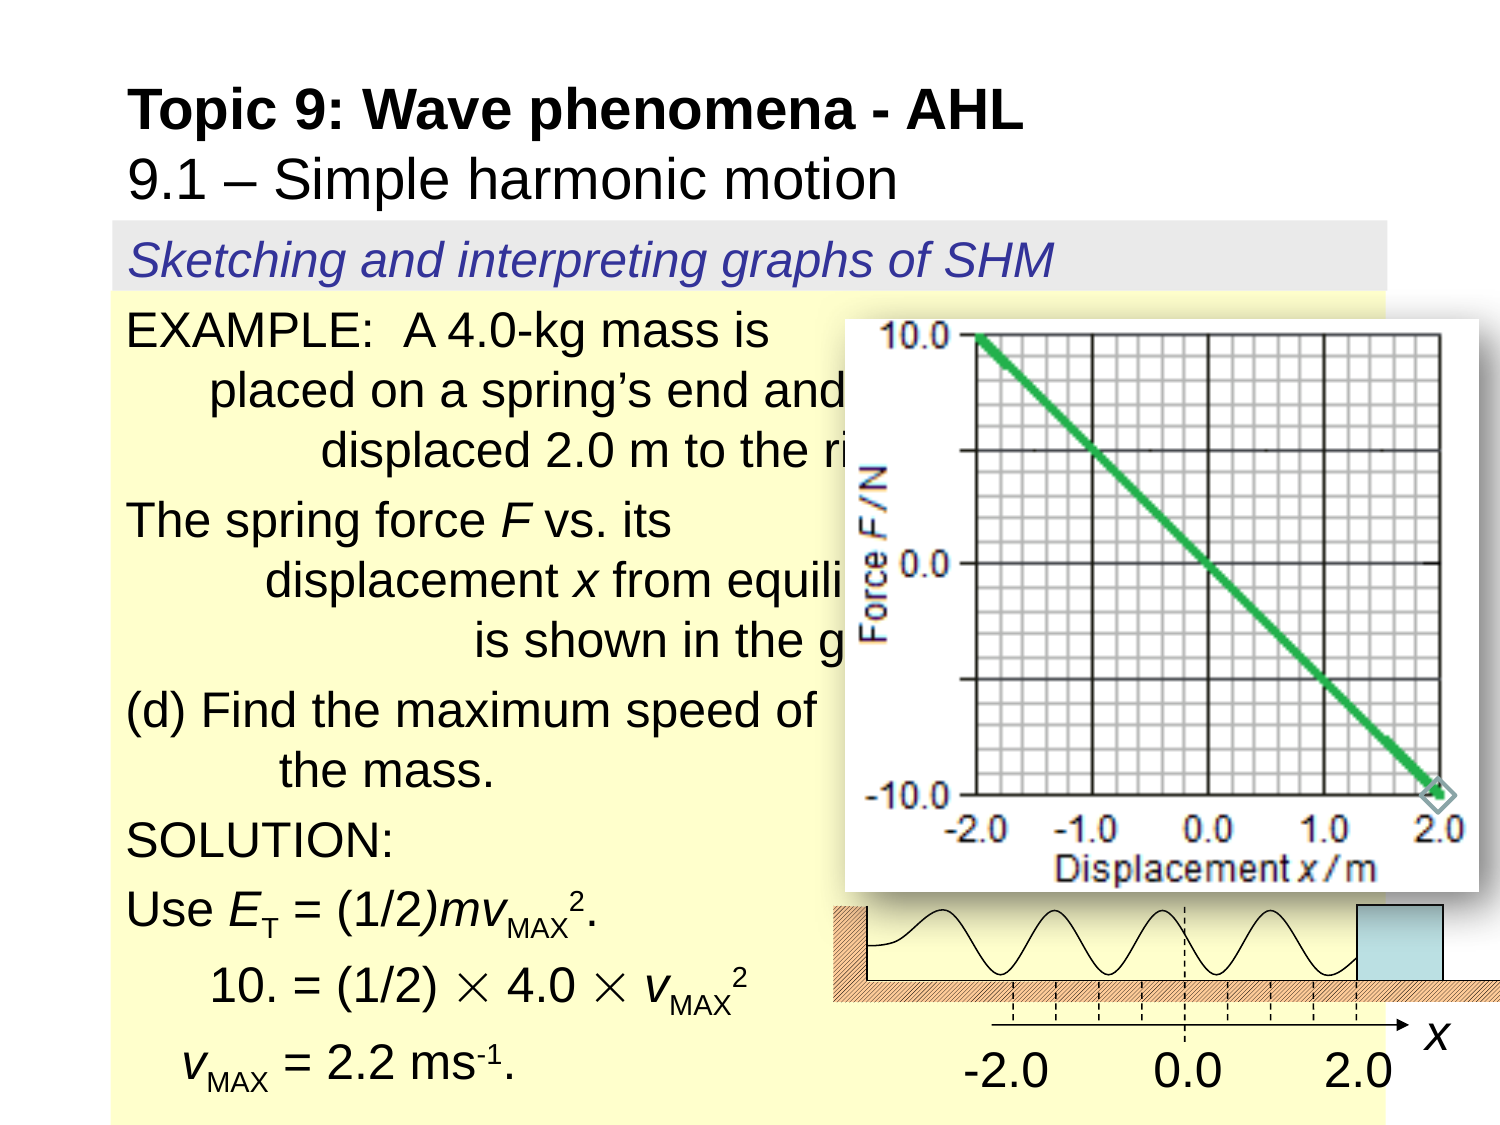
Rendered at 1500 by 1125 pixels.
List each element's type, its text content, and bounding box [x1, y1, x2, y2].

text_box -2.0 [948, 1076, 1065, 1106]
text_box 2.0 [1309, 1076, 1409, 1106]
text_box Topic 9: Wave phenomena - AHL 9.1 – Simple harmonic motion [112, 67, 1388, 215]
text_box 0.0 [1138, 1076, 1238, 1106]
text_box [833, 905, 1500, 1069]
text_box EXAMPLE: A 4.0-kg mass is placed on a spring’s end and displaced 2.0 m to the right. The spring force F vs. its displacement x from equilibrium is shown in the graph. (d) Find the maximum speed of the mass. SOLUTION: Use ET = (1/2)mvMAX2. 10. = (1/2)  4.0  vMAX2 vMAX = 2.2 ms-1. [110, 290, 1386, 1125]
text_box Sketching and interpreting graphs of SHM [112, 220, 1388, 291]
picture [844, 318, 1479, 892]
